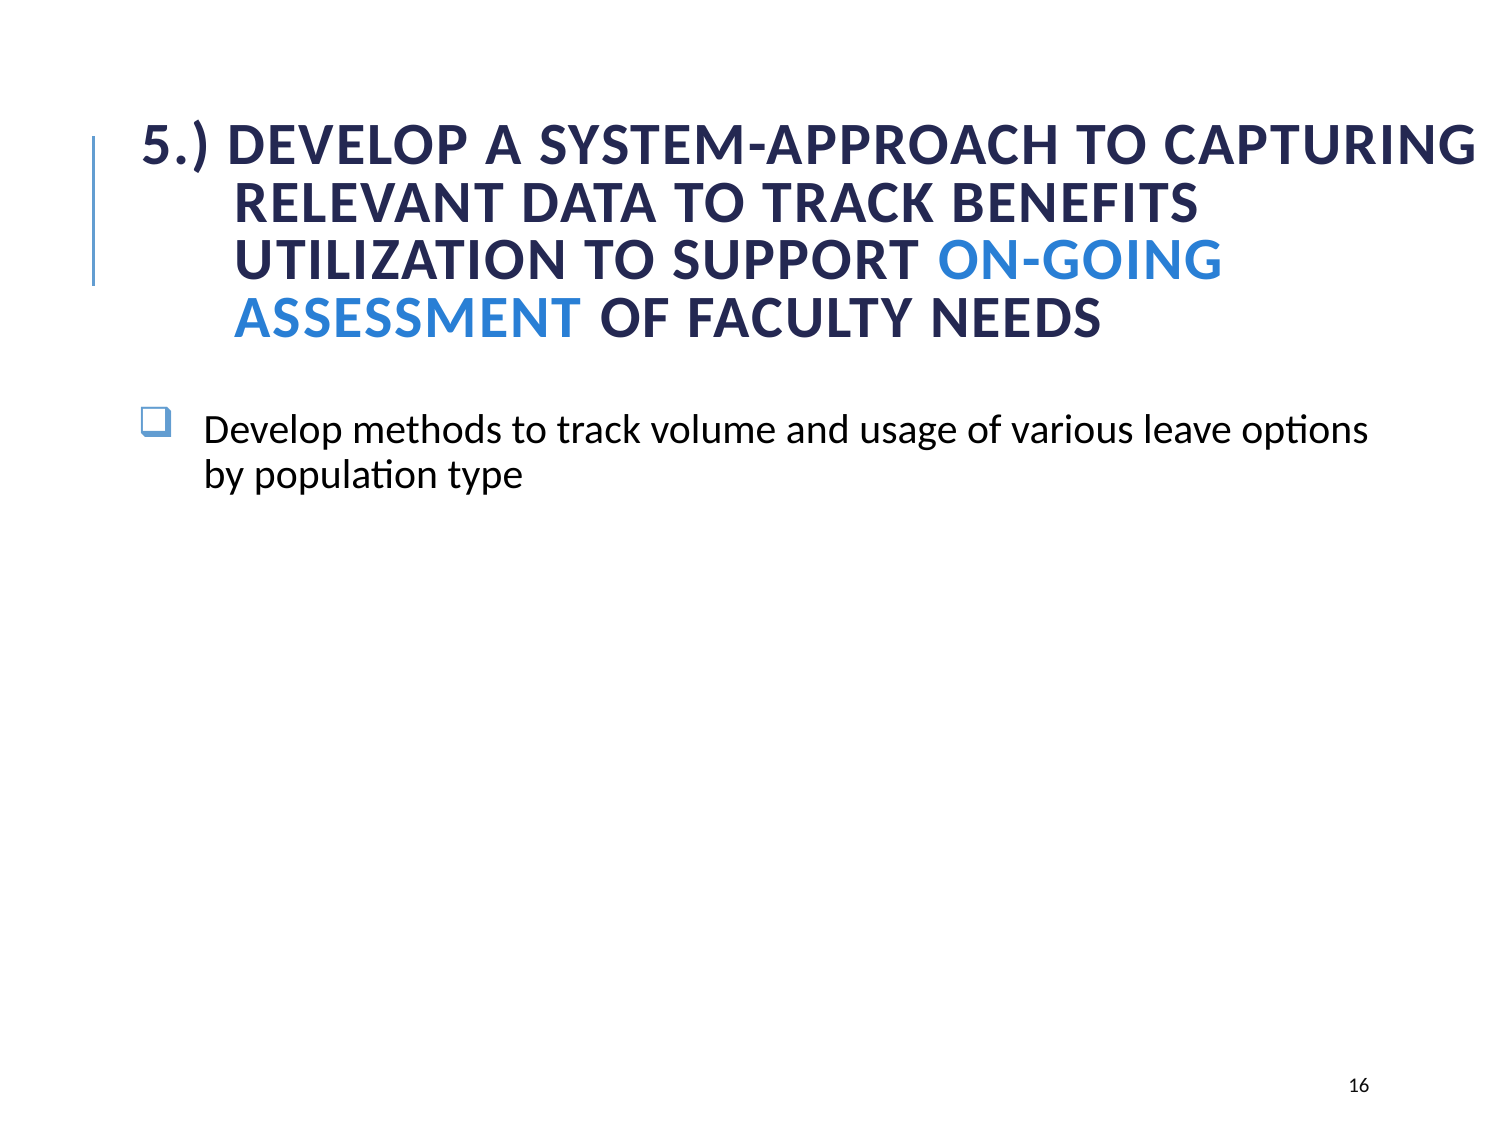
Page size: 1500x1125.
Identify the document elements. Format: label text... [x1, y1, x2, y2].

list Develop methods to track volume and usage of various leave options by population type [130, 399, 1397, 1060]
slide_number 16 [1333, 1061, 1454, 1107]
title 5.) Develop a system-approach to capturing relevant data to track benefits utilization to support on-going assessment of faculty needs [126, 110, 1500, 357]
